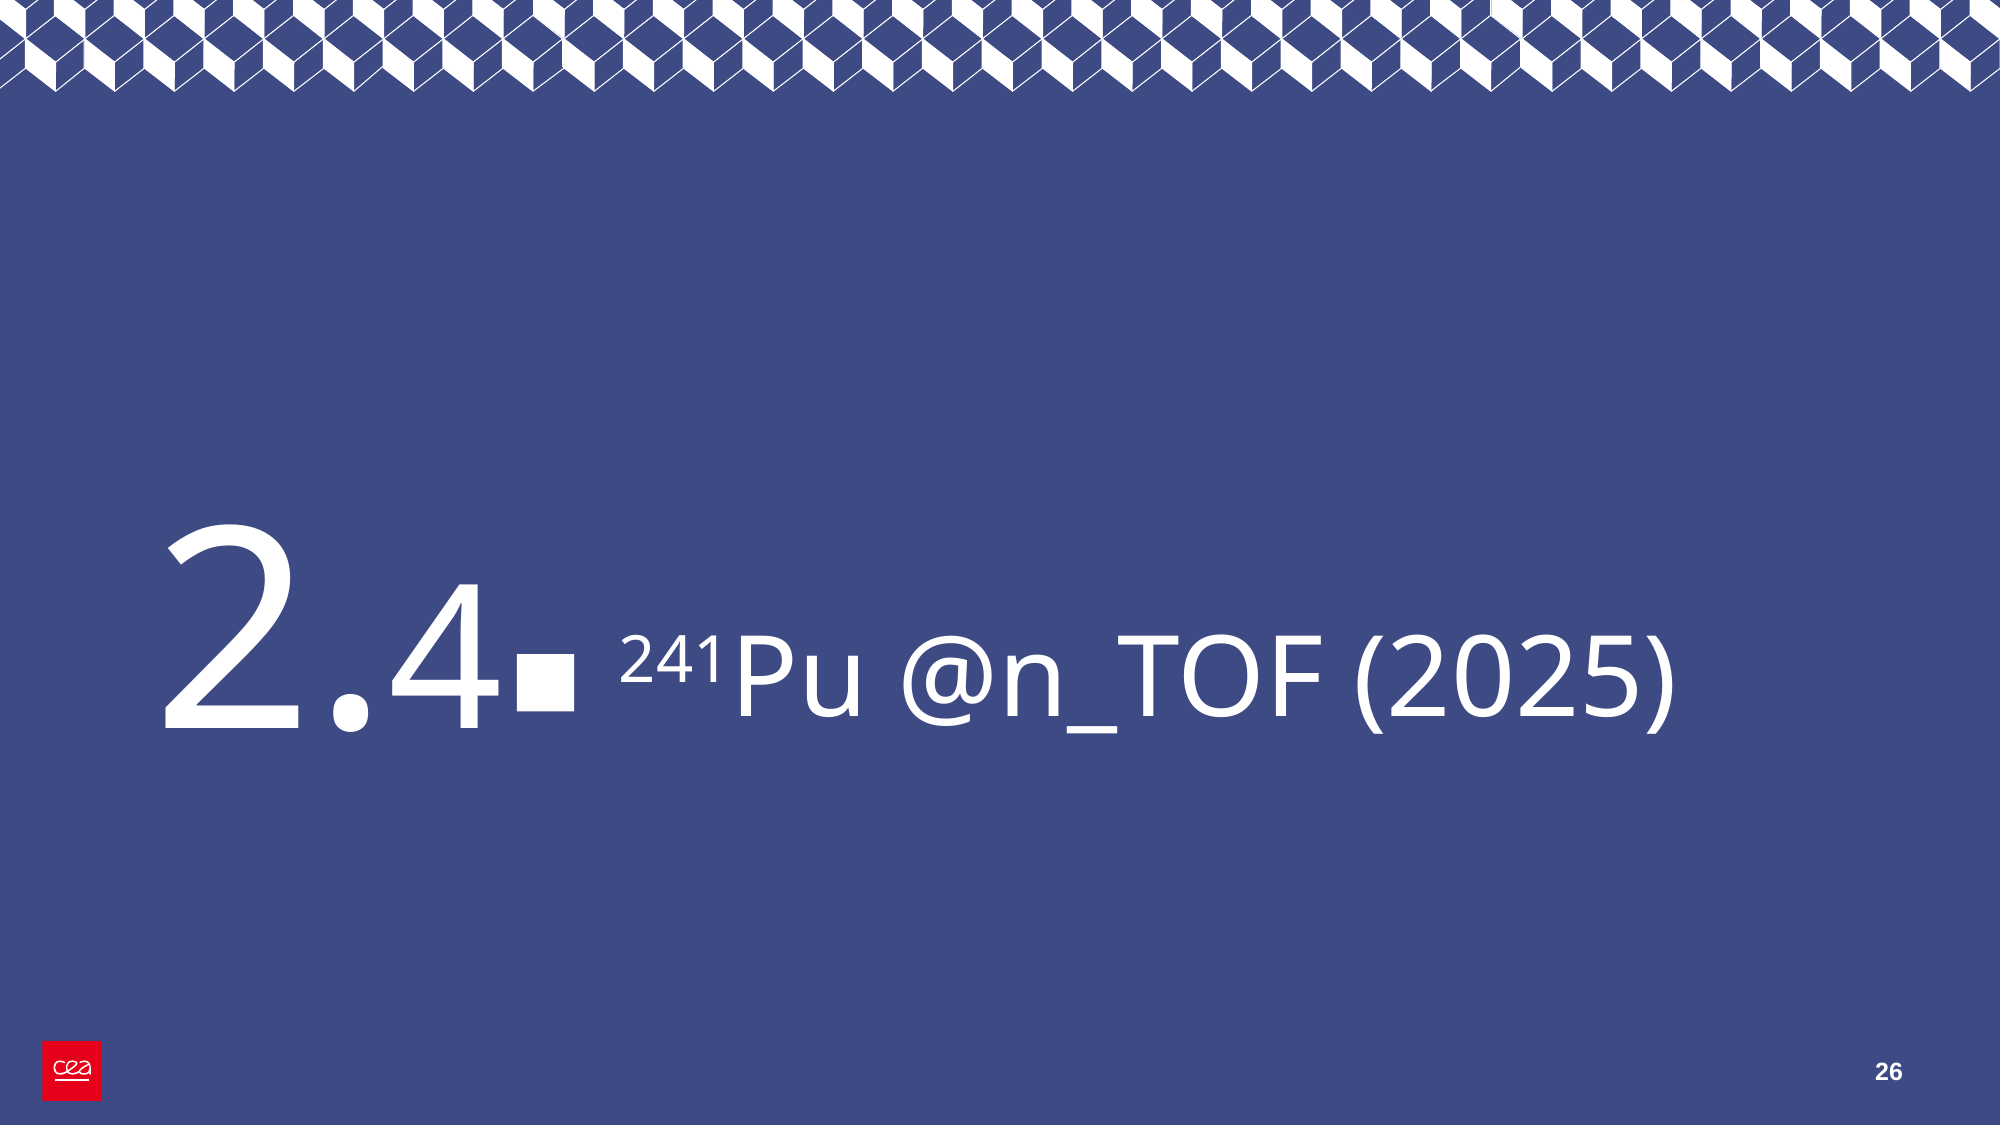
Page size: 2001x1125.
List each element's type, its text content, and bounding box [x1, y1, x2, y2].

slide_number 26 [1804, 1040, 1919, 1101]
title 241Pu @n_TOF (2025) [618, 356, 1880, 749]
list 2.4 [85, 354, 504, 793]
